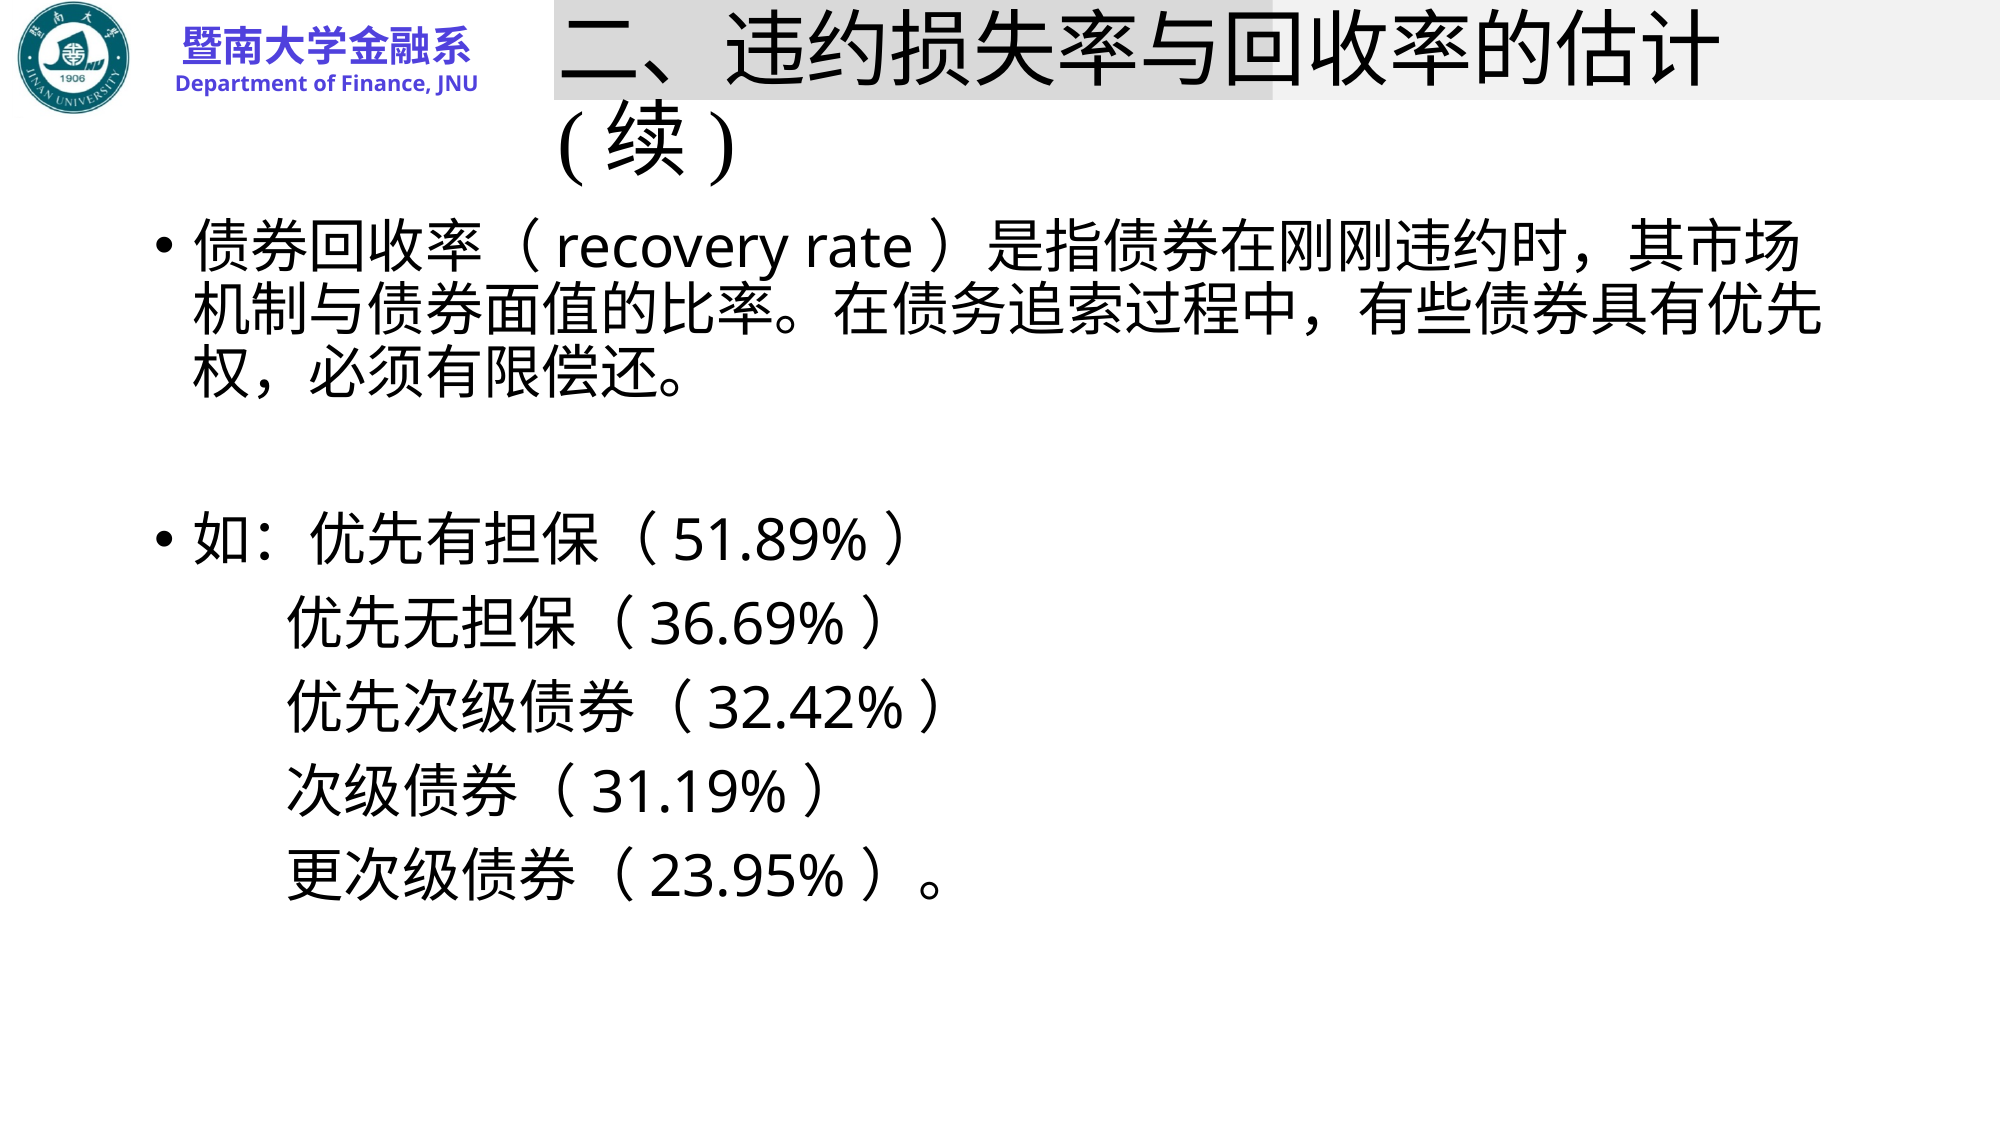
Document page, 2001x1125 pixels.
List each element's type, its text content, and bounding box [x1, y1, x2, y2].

title 二、违约损失率与回收率的估计(续) [542, 0, 1859, 218]
list 债券回收率（recovery rate）是指债券在刚刚违约时，其市场机制与债券面值的比率。在债务追索过程中，有些债券具有优先权，必须有限偿还。 如：优先有担保（51.89%） 优先无担保（36.69%） 优先次级债券（32.42%） 次级债券（31.19%） 更次级债券（23.95%）。 [140, 209, 1865, 924]
picture [12, 0, 131, 118]
